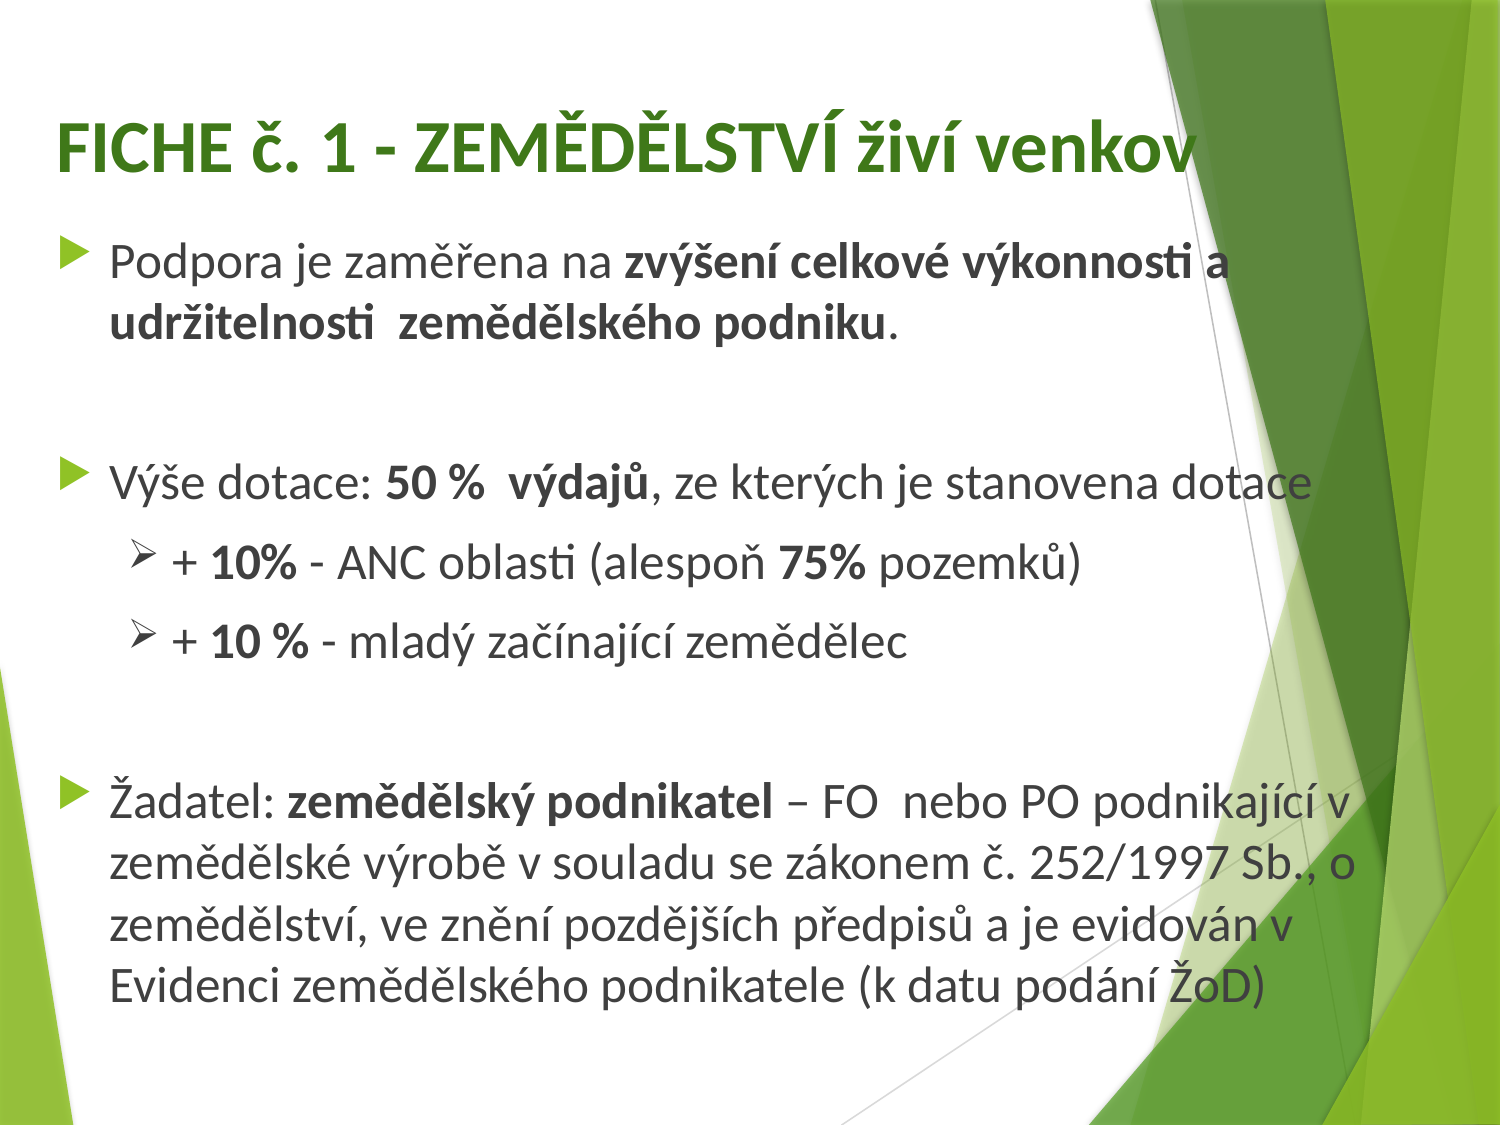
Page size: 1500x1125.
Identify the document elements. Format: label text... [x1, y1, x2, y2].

list Podpora je zaměřena na zvýšení celkové výkonnosti a udržitelnosti zemědělského podniku. Výše dotace: 50 % výdajů, ze kterých je stanovena dotace + 10% - ANC oblasti (alespoň 75% pozemků) + 10 % - mladý začínající zemědělec Žadatel: zemědělský podnikatel – FO nebo PO podnikající v zemědělské výrobě v souladu se zákonem č. 252/1997 Sb., o zemědělství, ve znění pozdějších předpisů a je evidován v Evidenci zemědělského podnikatele (k datu podání ŽoD) [41, 219, 1412, 1106]
title FICHE č. 1 - ZEMĚDĚLSTVÍ živí venkov [41, 90, 1247, 219]
